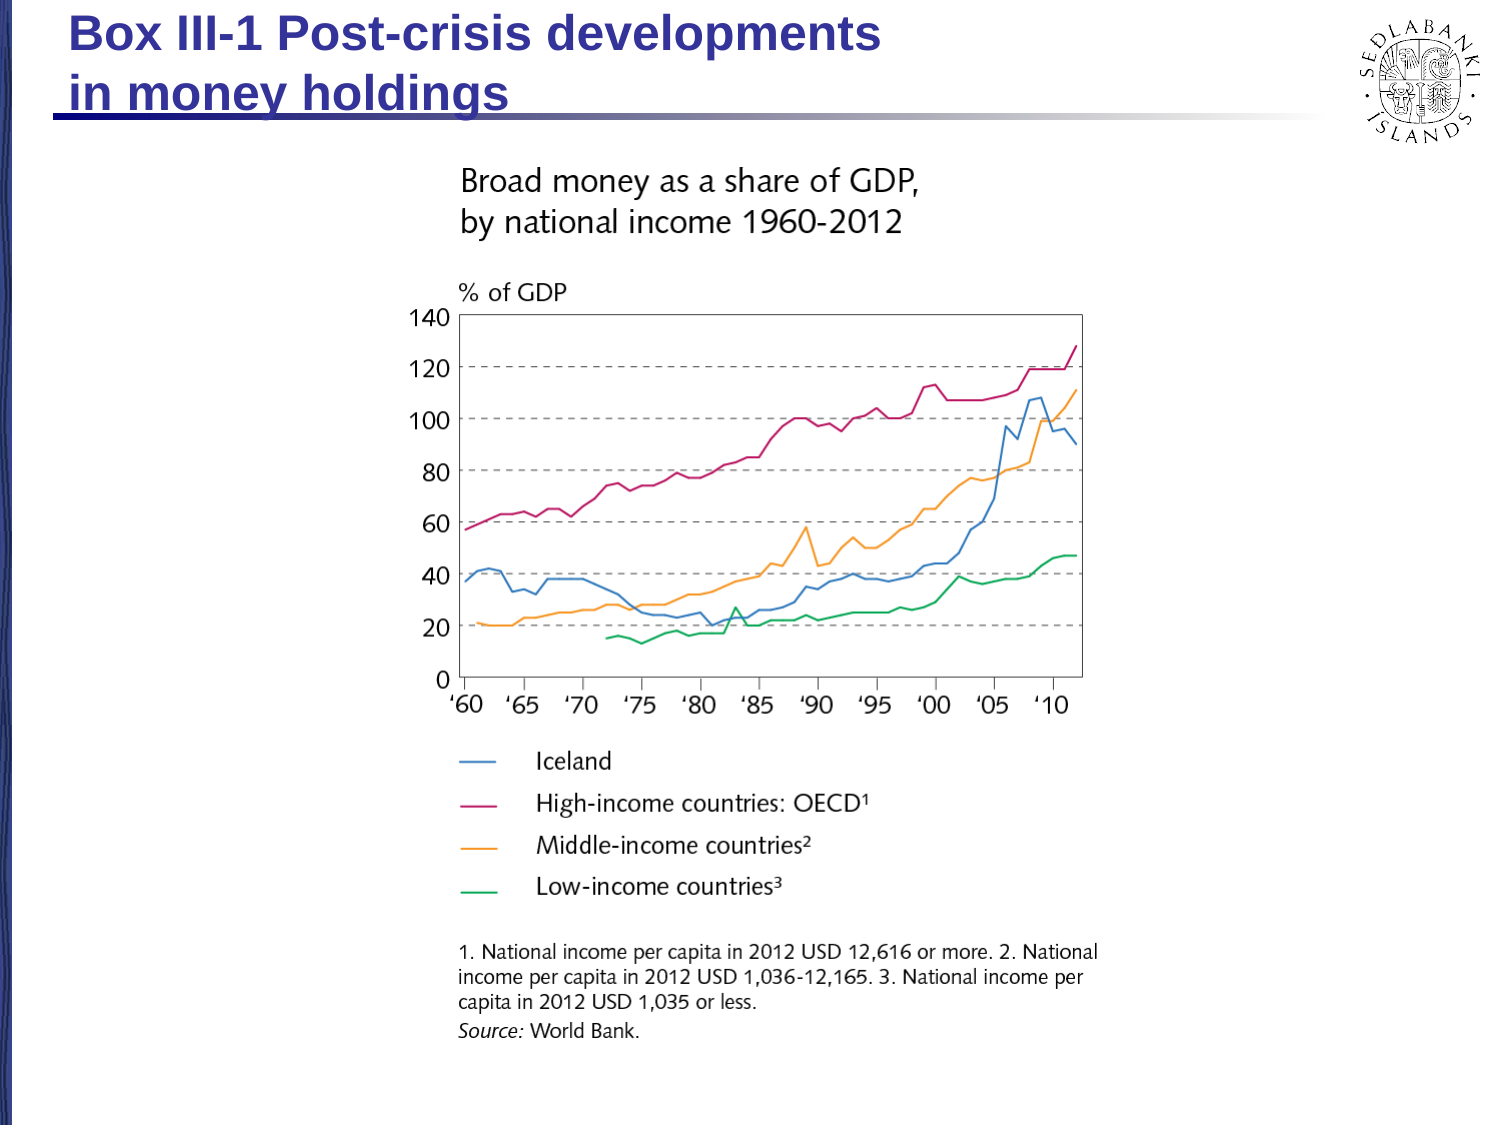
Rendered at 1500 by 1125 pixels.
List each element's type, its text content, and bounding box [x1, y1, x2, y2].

title Box III-1 Post-crisis developments in money holdings [52, 10, 1330, 111]
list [408, 164, 1104, 1043]
picture [0, 0, 12, 1125]
picture [1357, 18, 1482, 149]
